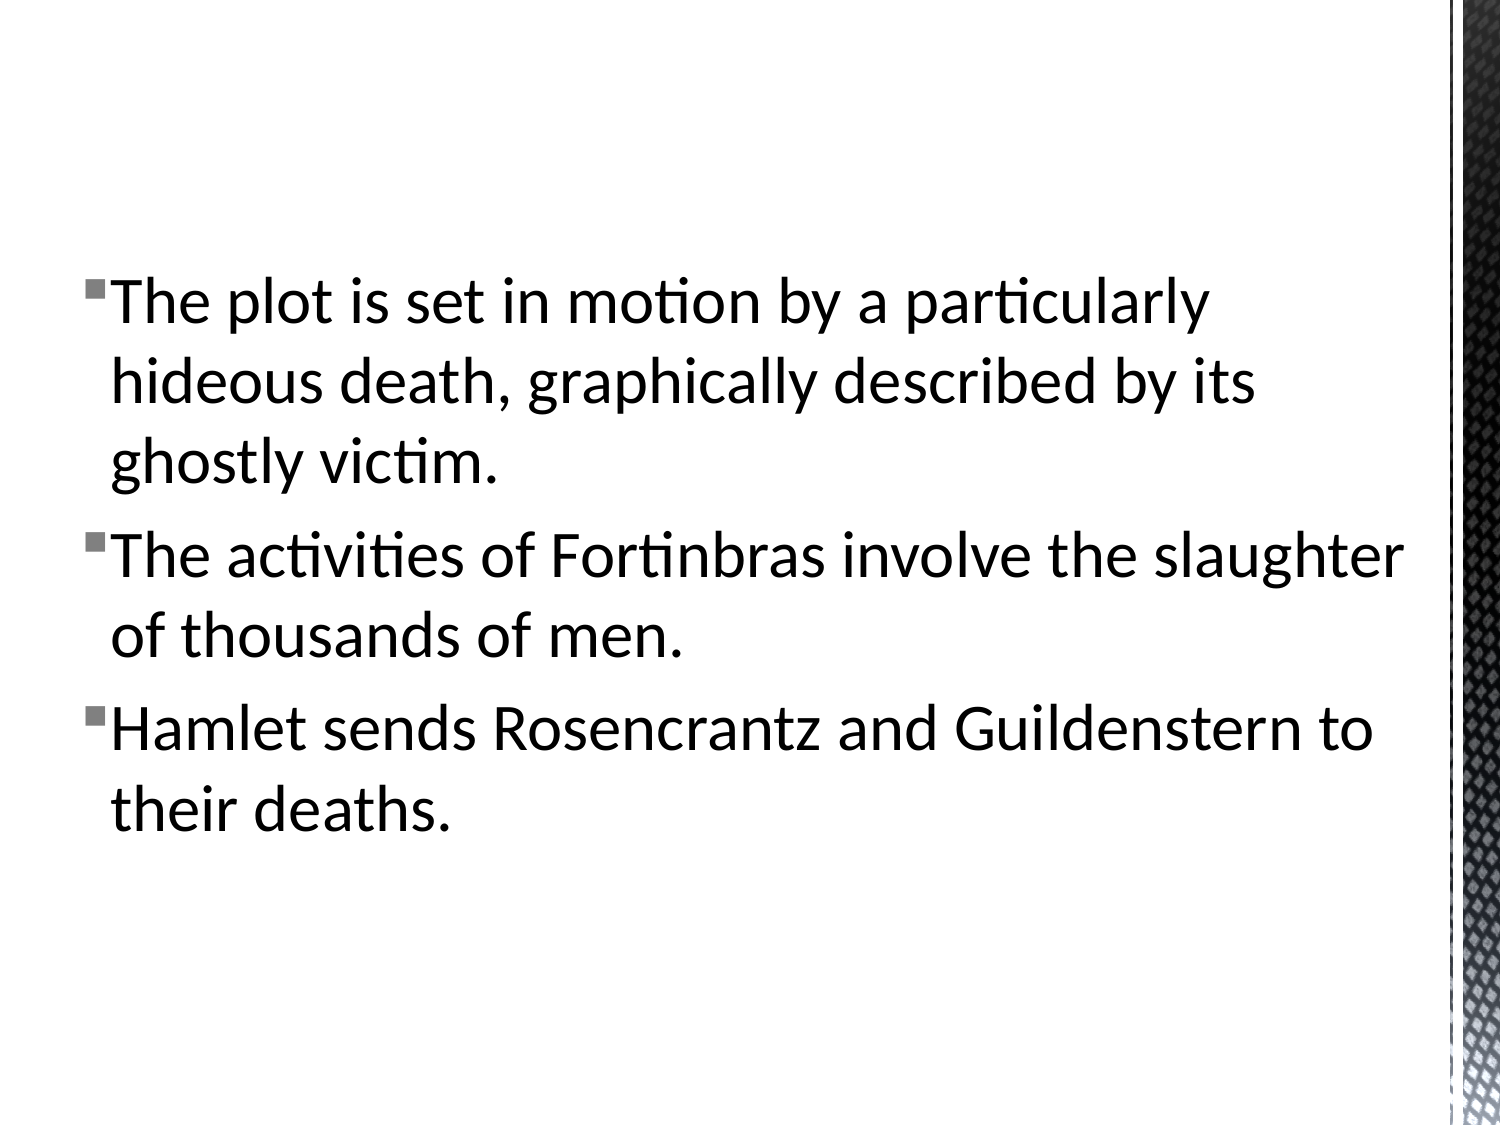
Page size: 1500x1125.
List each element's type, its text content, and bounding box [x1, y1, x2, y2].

picture [1447, 0, 1500, 1125]
list The plot is set in motion by a particularly hideous death, graphically described by its ghostly victim. The activities of Fortinbras involve the slaughter of thousands of men. Hamlet sends Rosencrantz and Guildenstern to their deaths. [64, 42, 1436, 1059]
